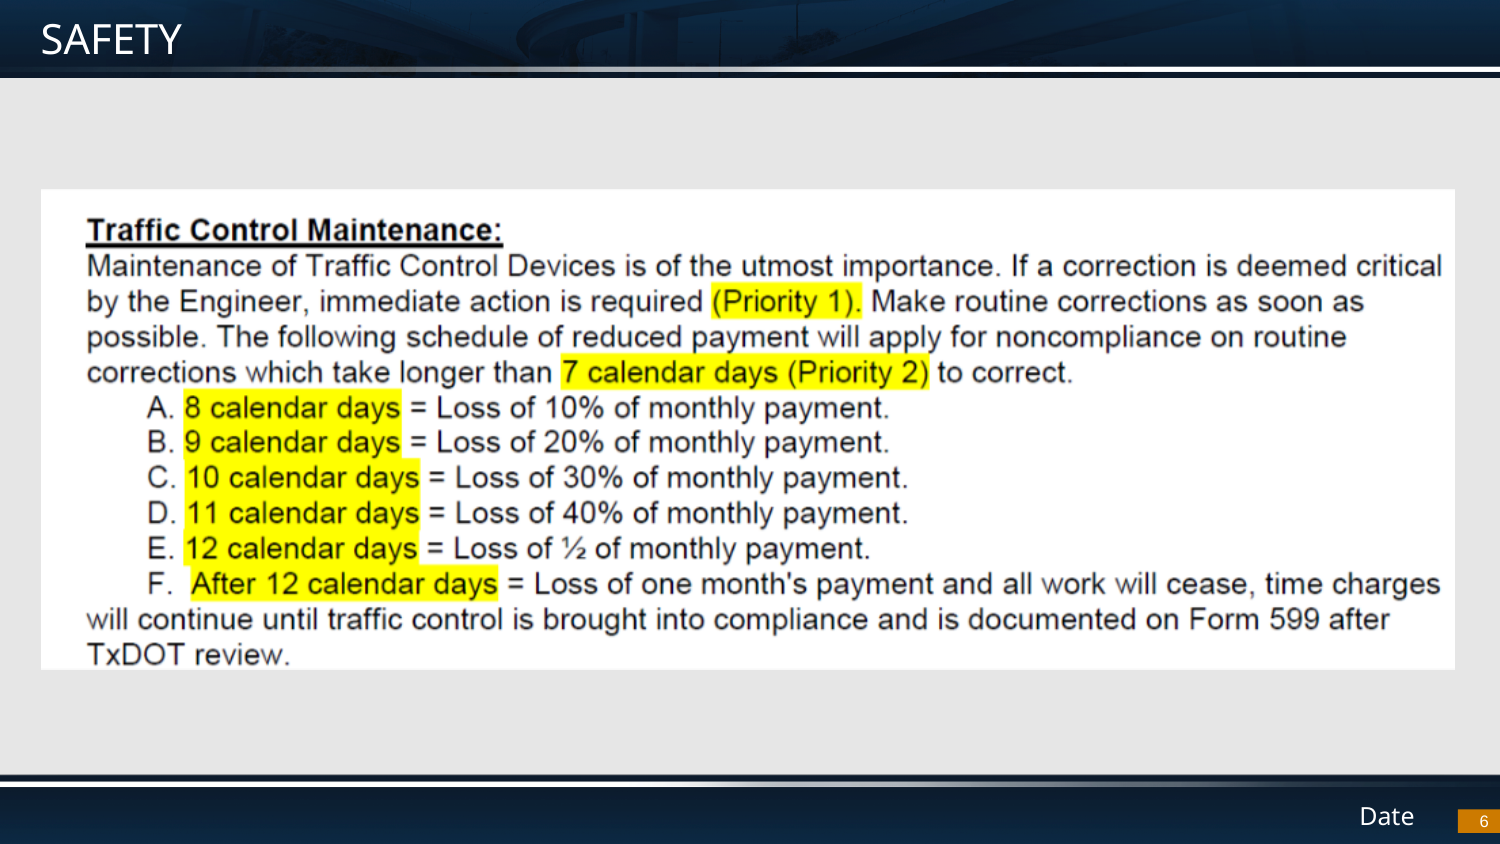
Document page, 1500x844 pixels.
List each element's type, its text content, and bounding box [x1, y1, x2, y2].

slide_number 6 [1454, 809, 1489, 833]
picture [0, 0, 1500, 78]
title SAFETY [40, 5, 1411, 71]
picture [41, 189, 1456, 671]
picture [0, 774, 1500, 844]
